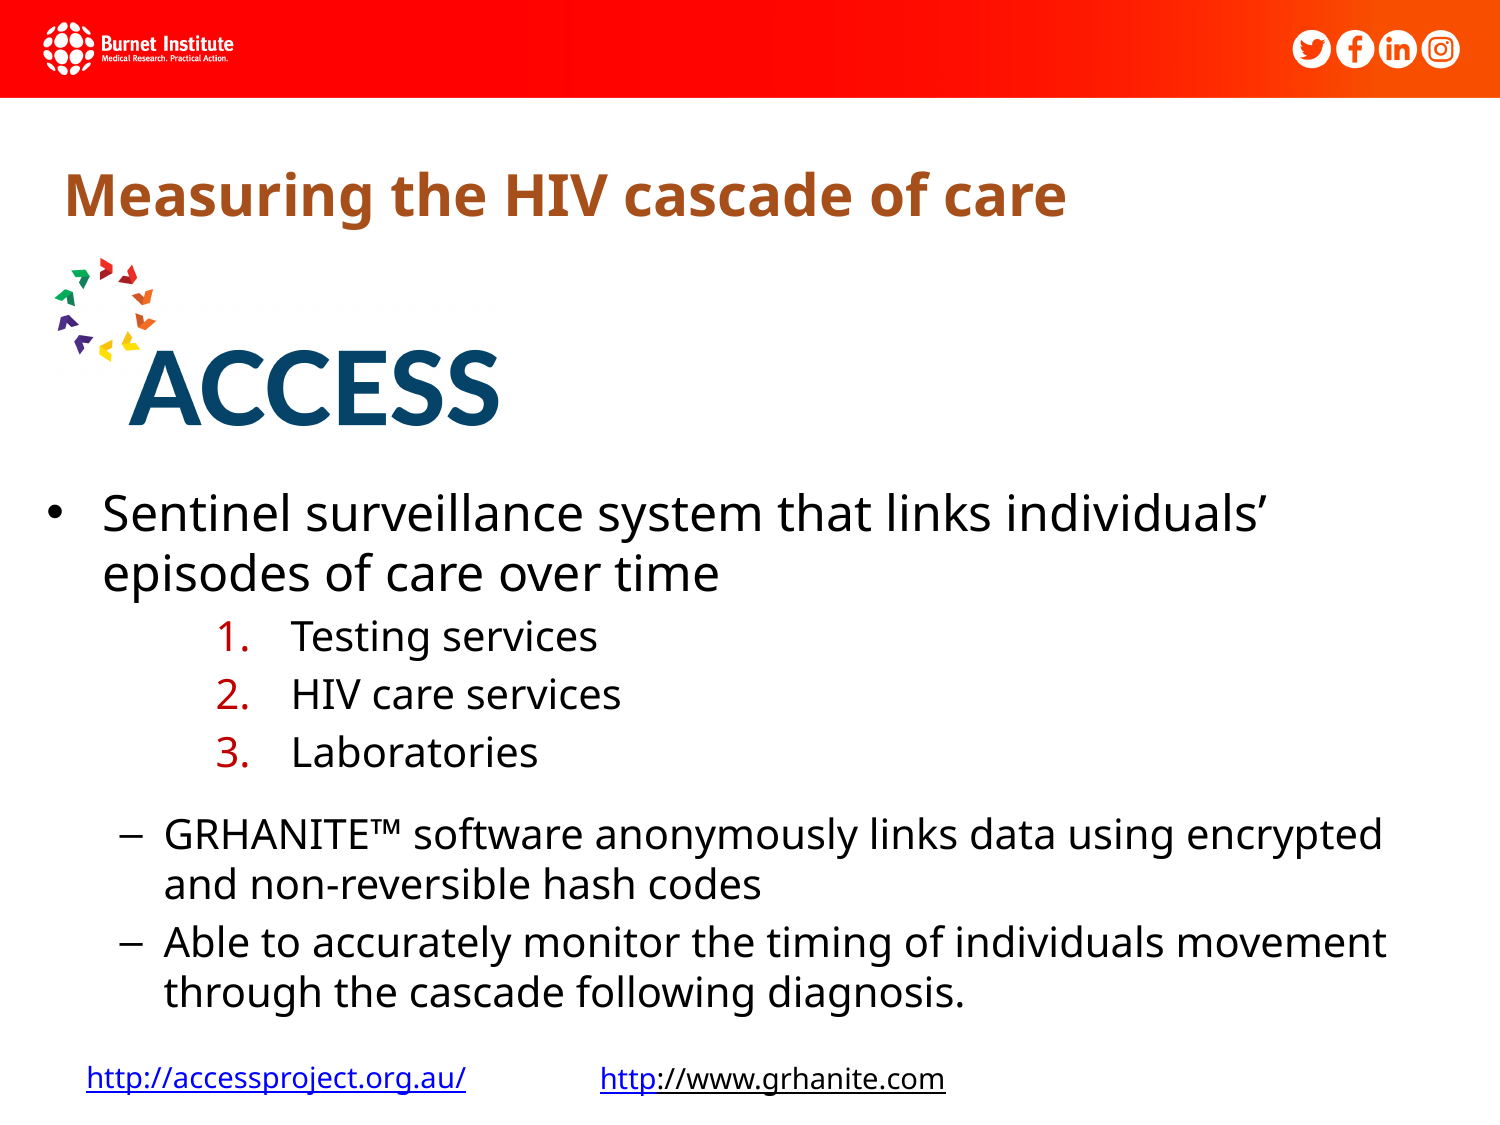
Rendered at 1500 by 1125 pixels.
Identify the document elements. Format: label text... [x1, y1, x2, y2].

text_box http://www.grhanite.com [533, 1052, 1035, 1108]
text_box http://accessproject.org.au/ [25, 1052, 528, 1107]
picture [0, 0, 1500, 1125]
list Measuring the HIV cascade of care [48, 150, 1446, 271]
text_box Sentinel surveillance system that links individuals’ episodes of care over time Testing services HIV care services Laboratories GRHANITE™ software anonymously links data using encrypted and non-reversible hash codes Able to accurately monitor the timing of individuals movement through the cascade following diagnosis. [31, 473, 1463, 1125]
